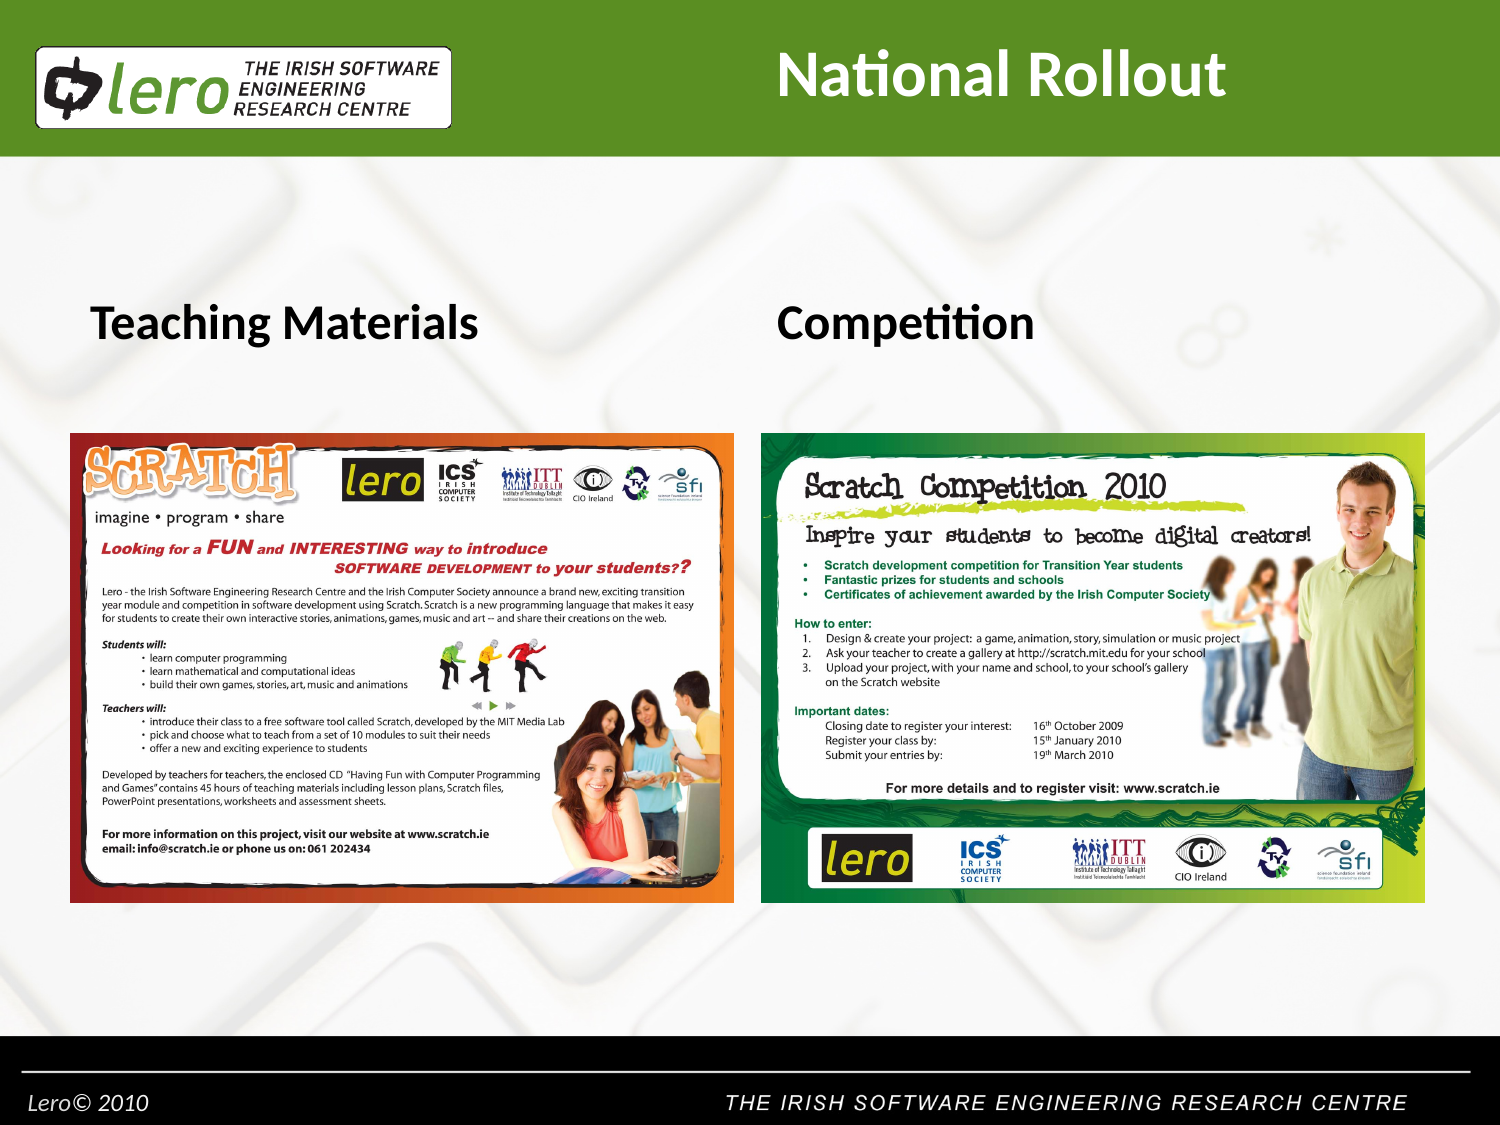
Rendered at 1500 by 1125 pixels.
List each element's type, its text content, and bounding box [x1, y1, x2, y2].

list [761, 433, 1425, 903]
list Teaching Materials [74, 251, 738, 357]
list Competition [761, 251, 1426, 357]
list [70, 433, 734, 903]
picture [0, 0, 1500, 1125]
title National Rollout [550, 0, 1454, 141]
